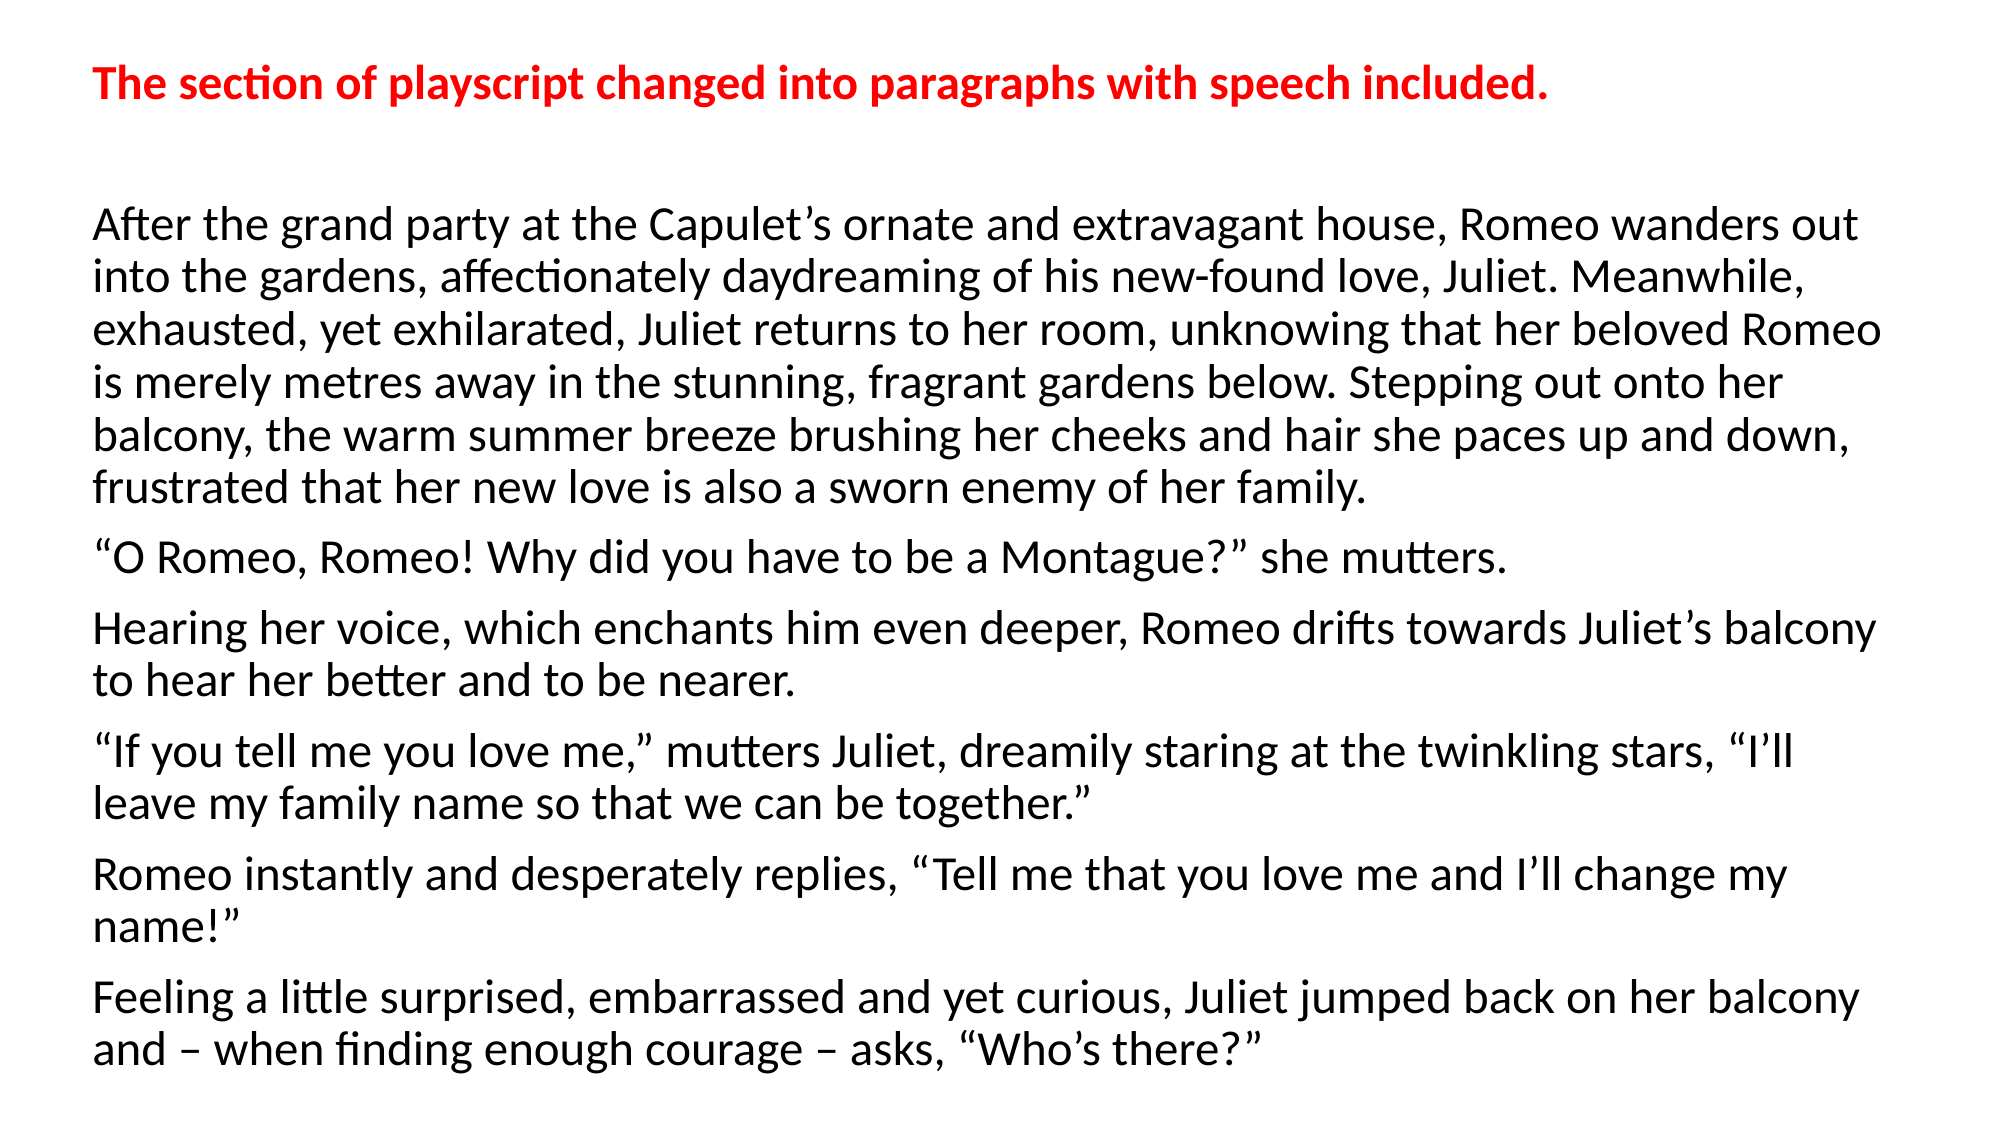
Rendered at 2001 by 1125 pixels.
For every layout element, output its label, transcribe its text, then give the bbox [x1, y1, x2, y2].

list The section of playscript changed into paragraphs with speech included. After the grand party at the Capulet’s ornate and extravagant house, Romeo wanders out into the gardens, affectionately daydreaming of his new-found love, Juliet. Meanwhile, exhausted, yet exhilarated, Juliet returns to her room, unknowing that her beloved Romeo is merely metres away in the stunning, fragrant gardens below. Stepping out onto her balcony, the warm summer breeze brushing her cheeks and hair she paces up and down, frustrated that her new love is also a sworn enemy of her family. “O Romeo, Romeo! Why did you have to be a Montague?” she mutters. Hearing her voice, which enchants him even deeper, Romeo drifts towards Juliet’s balcony to hear her better and to be nearer. “If you tell me you love me,” mutters Juliet, dreamily staring at the twinkling stars, “I’ll leave my family name so that we can be together.” Romeo instantly and desperately replies, “Tell me that you love me and I’ll change my name!” Feeling a little surprised, embarrassed and yet curious, Juliet jumped back on her balcony and – when finding enough courage – asks, “Who’s there?” [77, 50, 1923, 1088]
